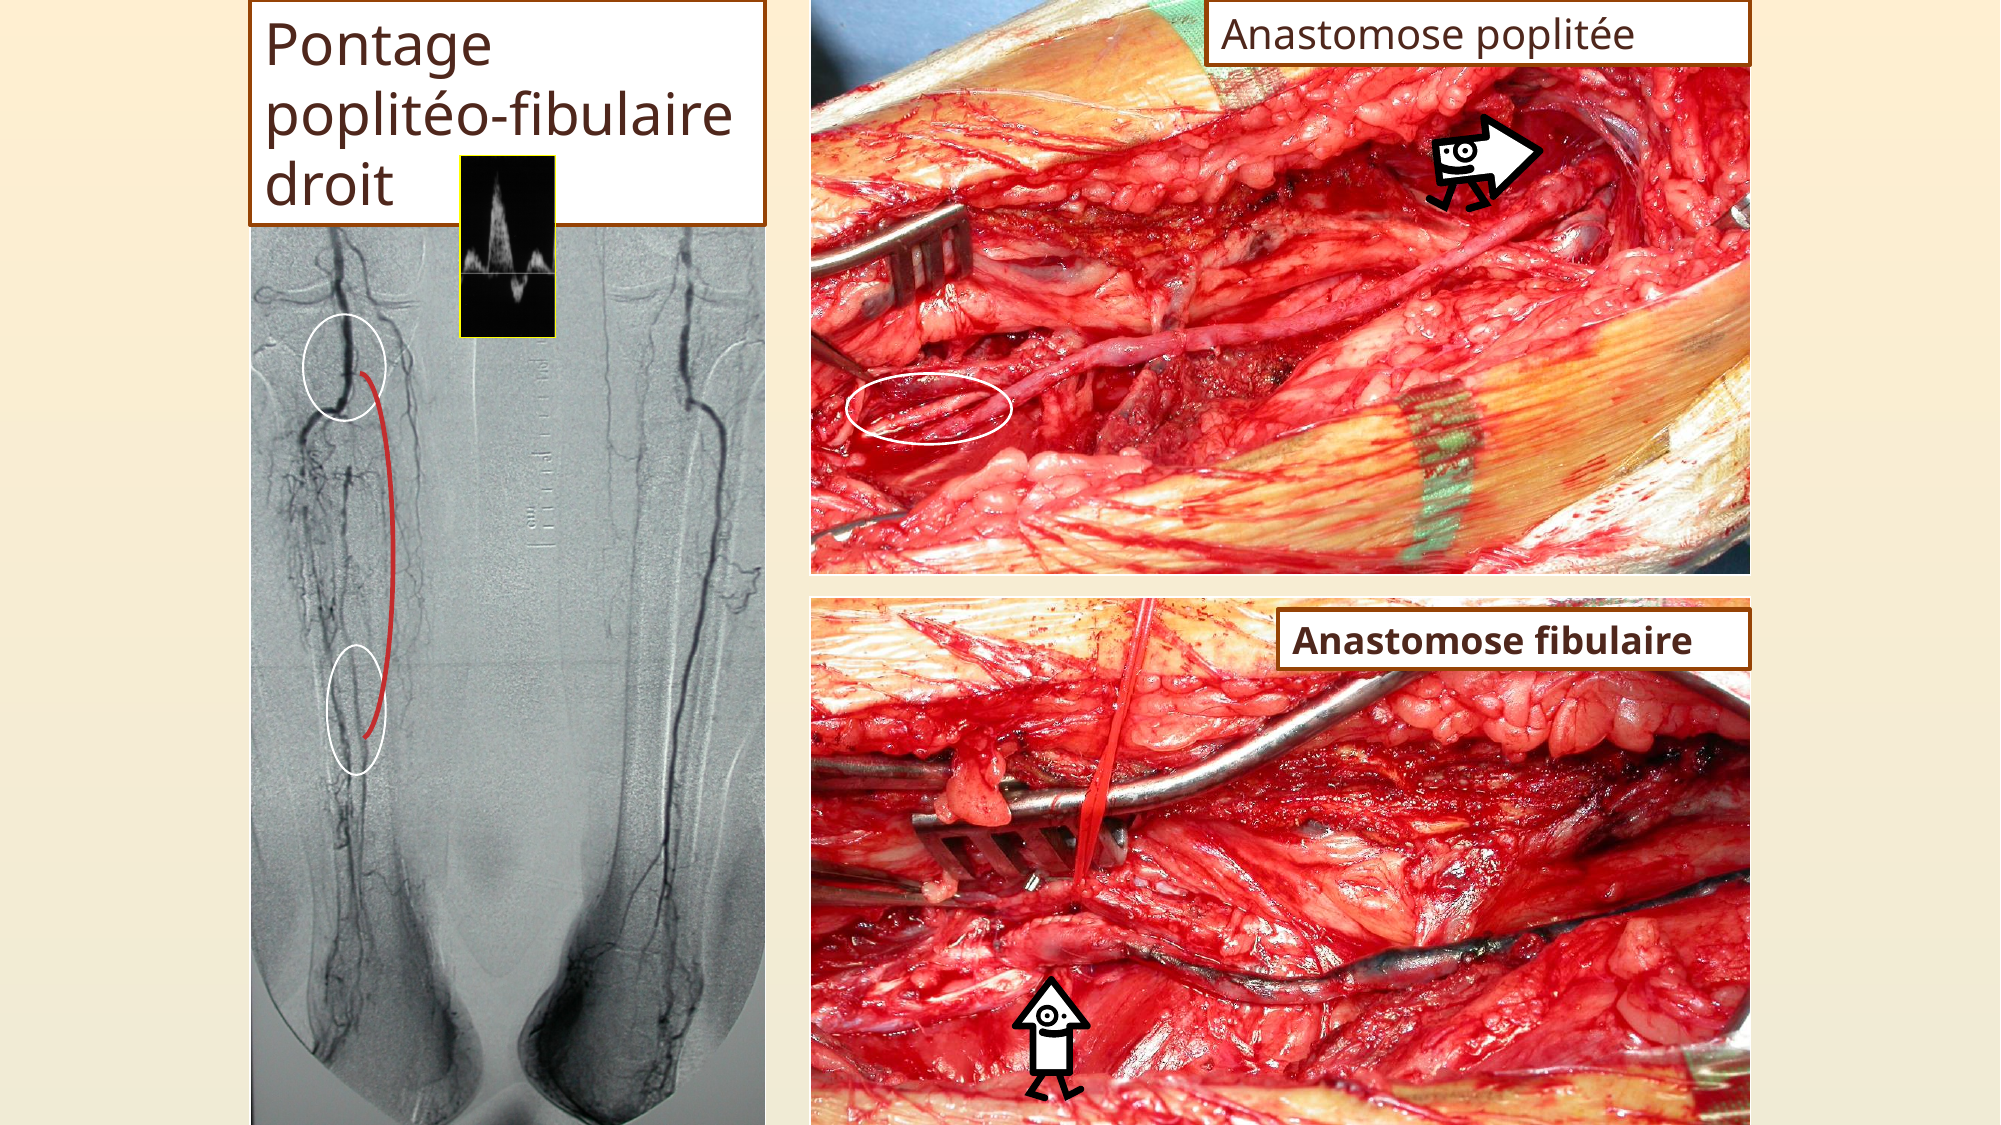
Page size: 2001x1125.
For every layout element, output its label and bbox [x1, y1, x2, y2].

picture [810, 597, 1751, 1125]
picture [250, 0, 766, 1125]
picture [810, 0, 1751, 575]
